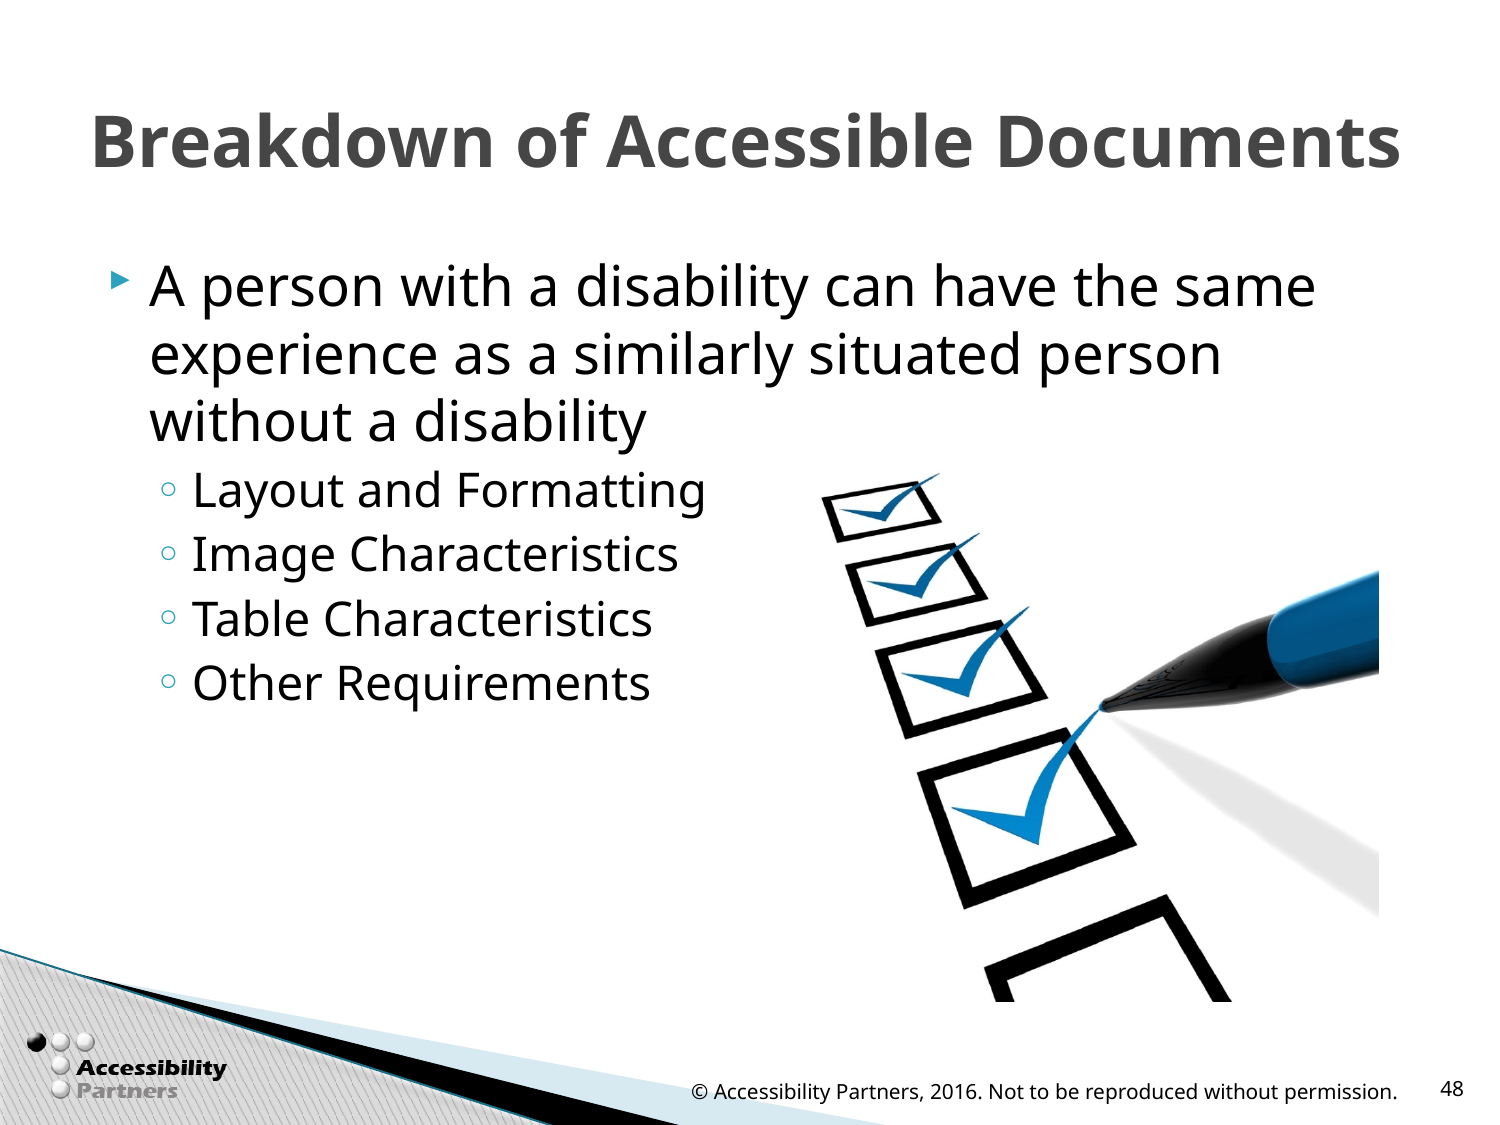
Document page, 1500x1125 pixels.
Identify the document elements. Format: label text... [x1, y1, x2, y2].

footer © Accessibility Partners, 2016. Not to be reproduced without permission. [537, 1051, 1413, 1112]
picture [748, 462, 1379, 1002]
title Breakdown of Accessible Documents [75, 45, 1425, 233]
slide_number 48 [1418, 1051, 1479, 1112]
list A person with a disability can have the same experience as a similarly situated person without a disability Layout and Formatting Image Characteristics Table Characteristics Other Requirements [74, 242, 1426, 986]
picture [24, 1030, 229, 1100]
